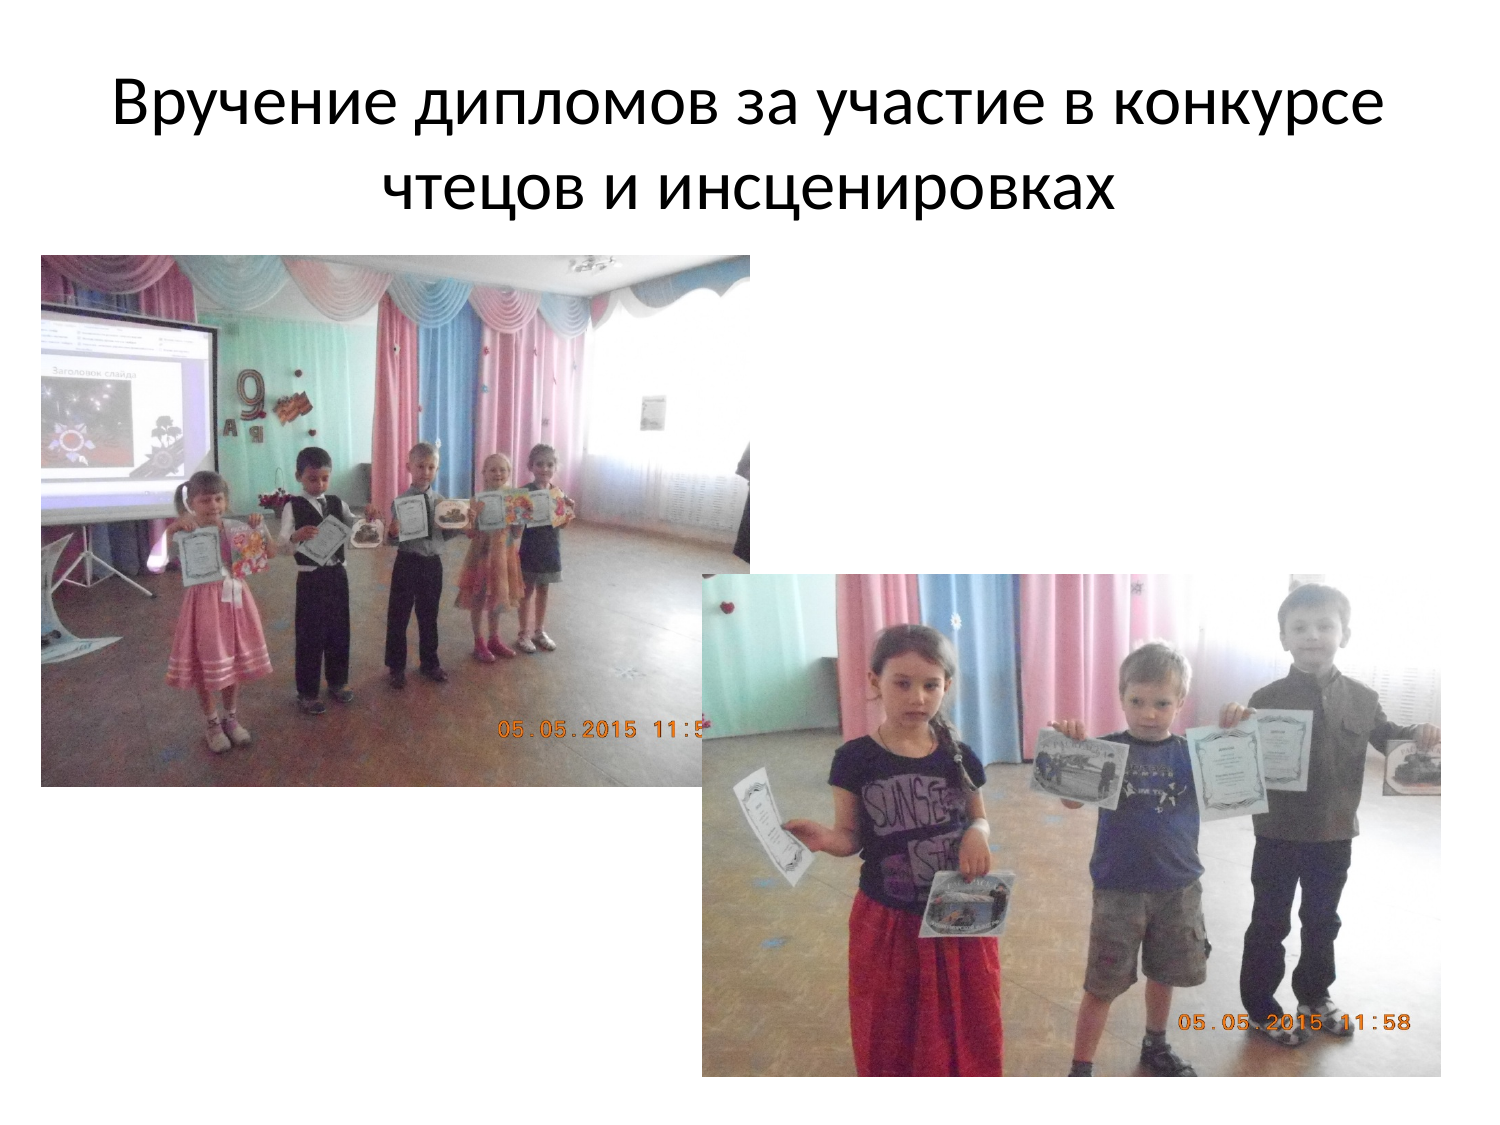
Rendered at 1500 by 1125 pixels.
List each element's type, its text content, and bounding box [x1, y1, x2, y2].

title Вручение дипломов за участие в конкурсе чтецов и инсценировках [75, 45, 1425, 233]
picture [41, 255, 1442, 1077]
